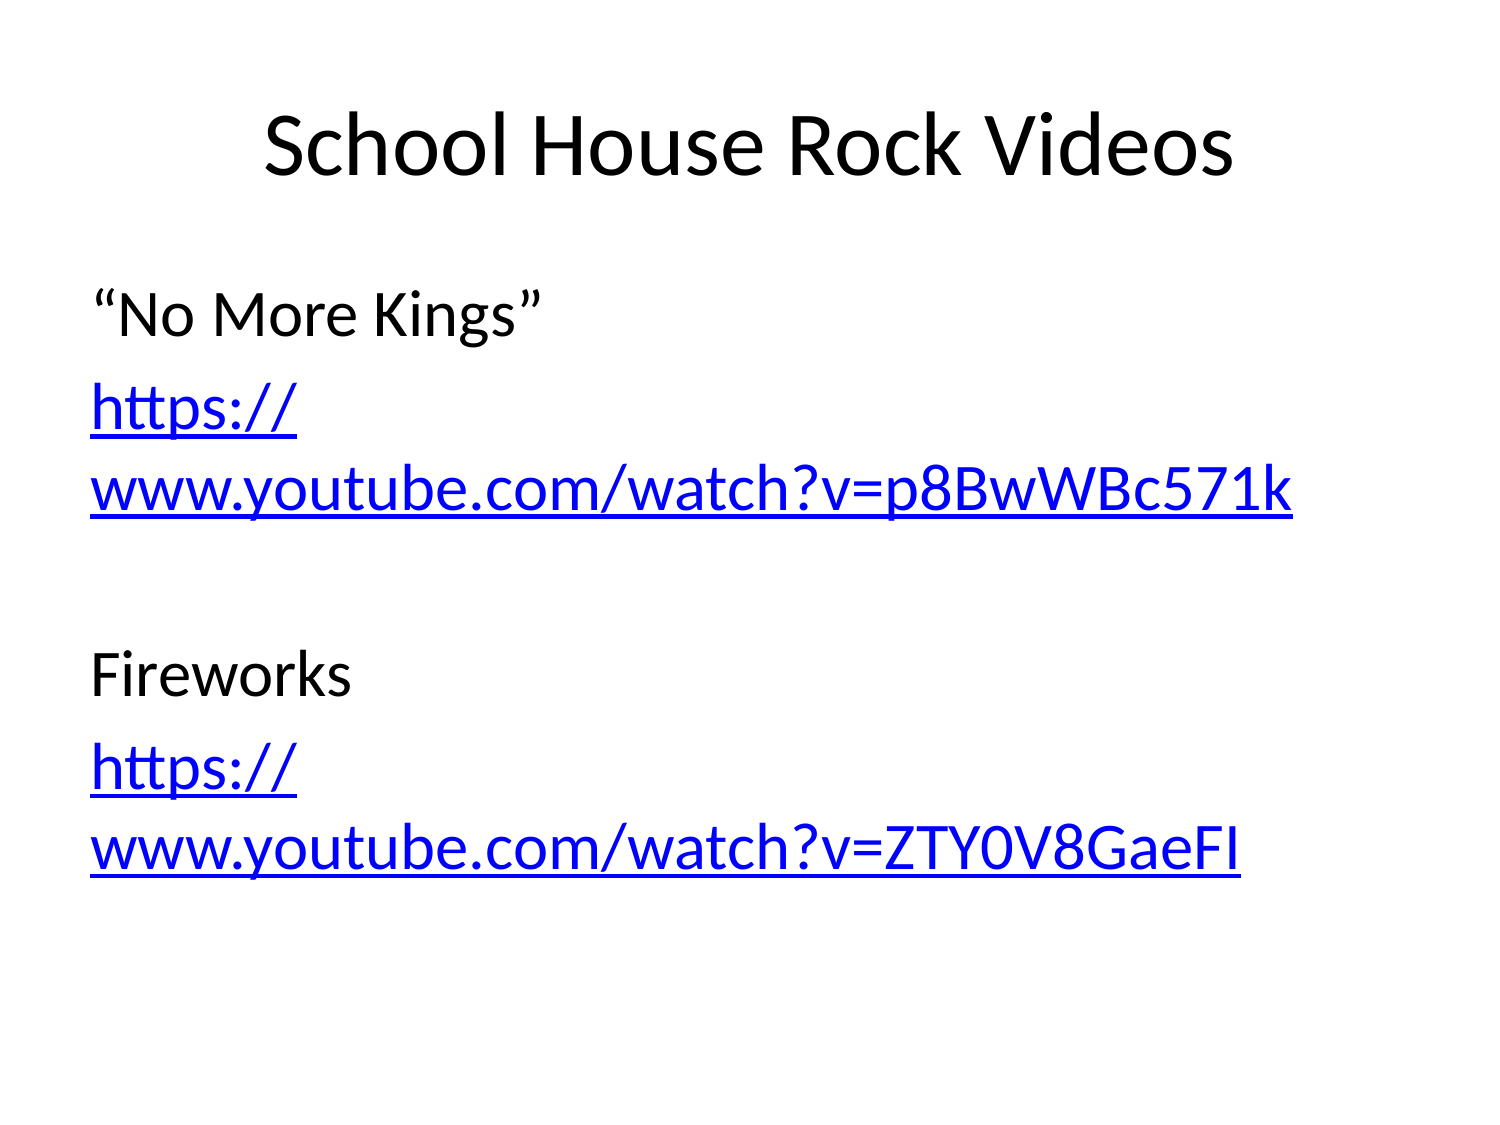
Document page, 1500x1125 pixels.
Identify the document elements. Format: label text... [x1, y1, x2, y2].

list “No More Kings” https://www.youtube.com/watch?v=p8BwWBc571k Fireworks https://www.youtube.com/watch?v=ZTY0V8GaeFI [75, 262, 1425, 1005]
title School House Rock Videos [75, 45, 1425, 233]
